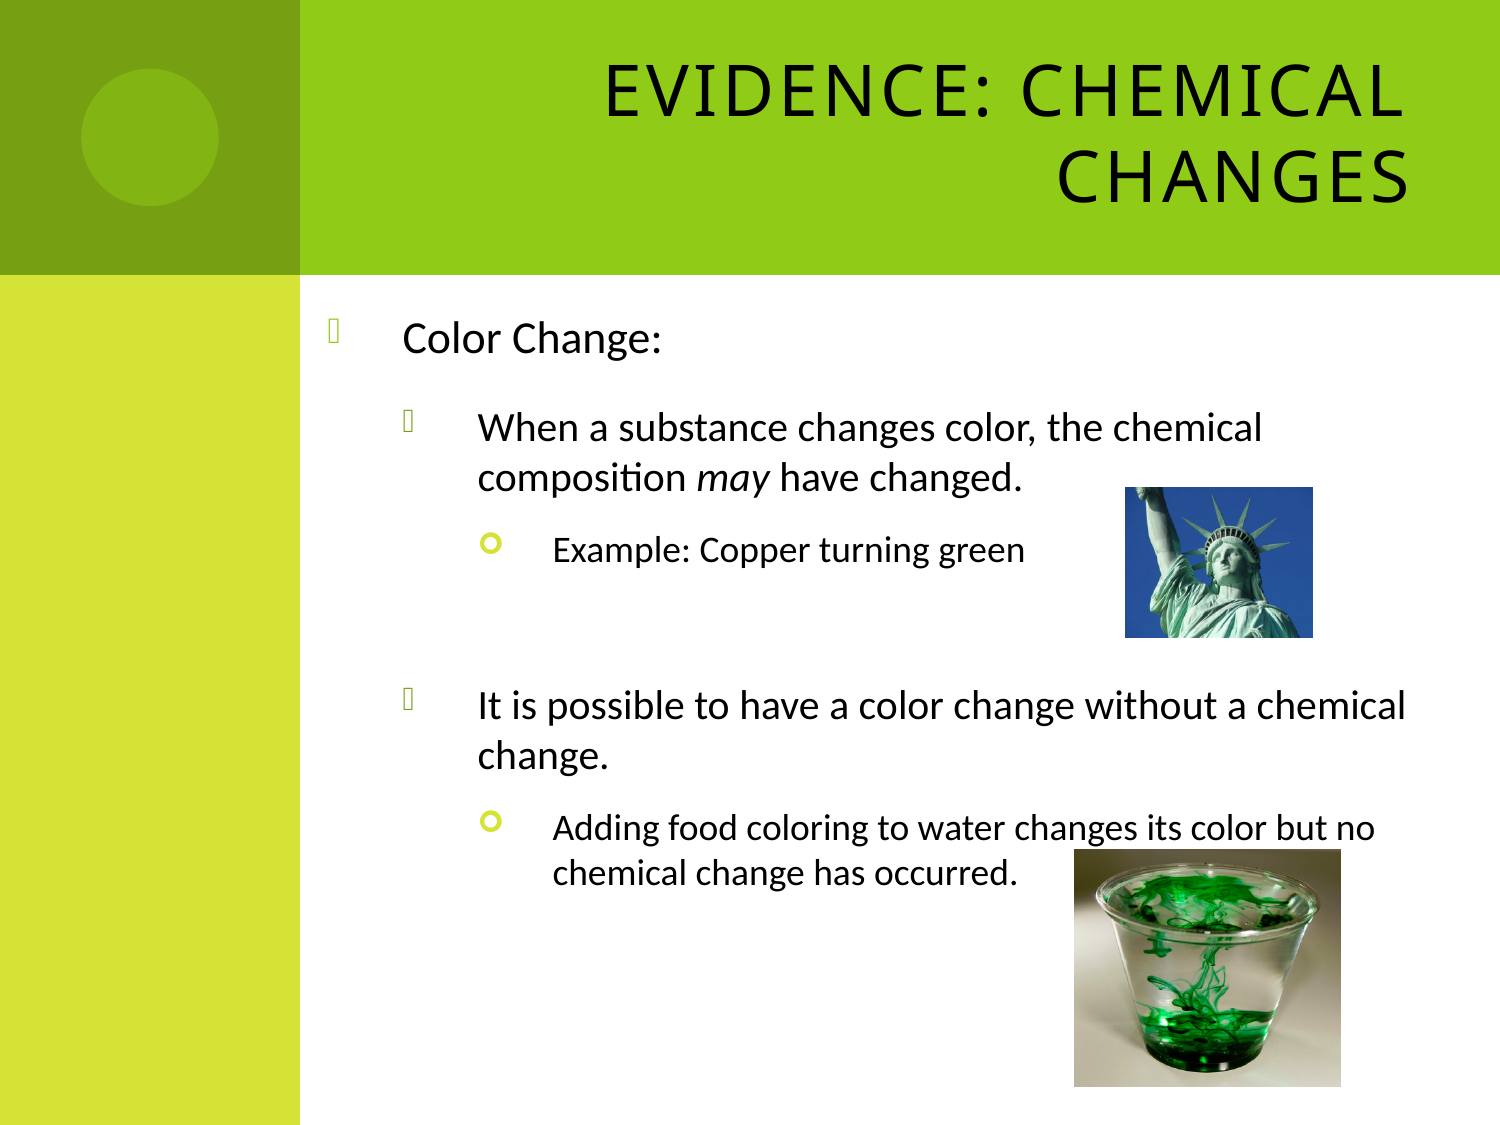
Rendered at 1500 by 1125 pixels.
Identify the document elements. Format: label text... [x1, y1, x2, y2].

title Evidence: chemical changes [399, 37, 1425, 225]
list Color Change: When a substance changes color, the chemical composition may have changed. Example: Copper turning green It is possible to have a color change without a chemical change. Adding food coloring to water changes its color but no chemical change has occurred. [312, 299, 1425, 1005]
picture [1074, 849, 1341, 1087]
picture [1124, 487, 1313, 638]
